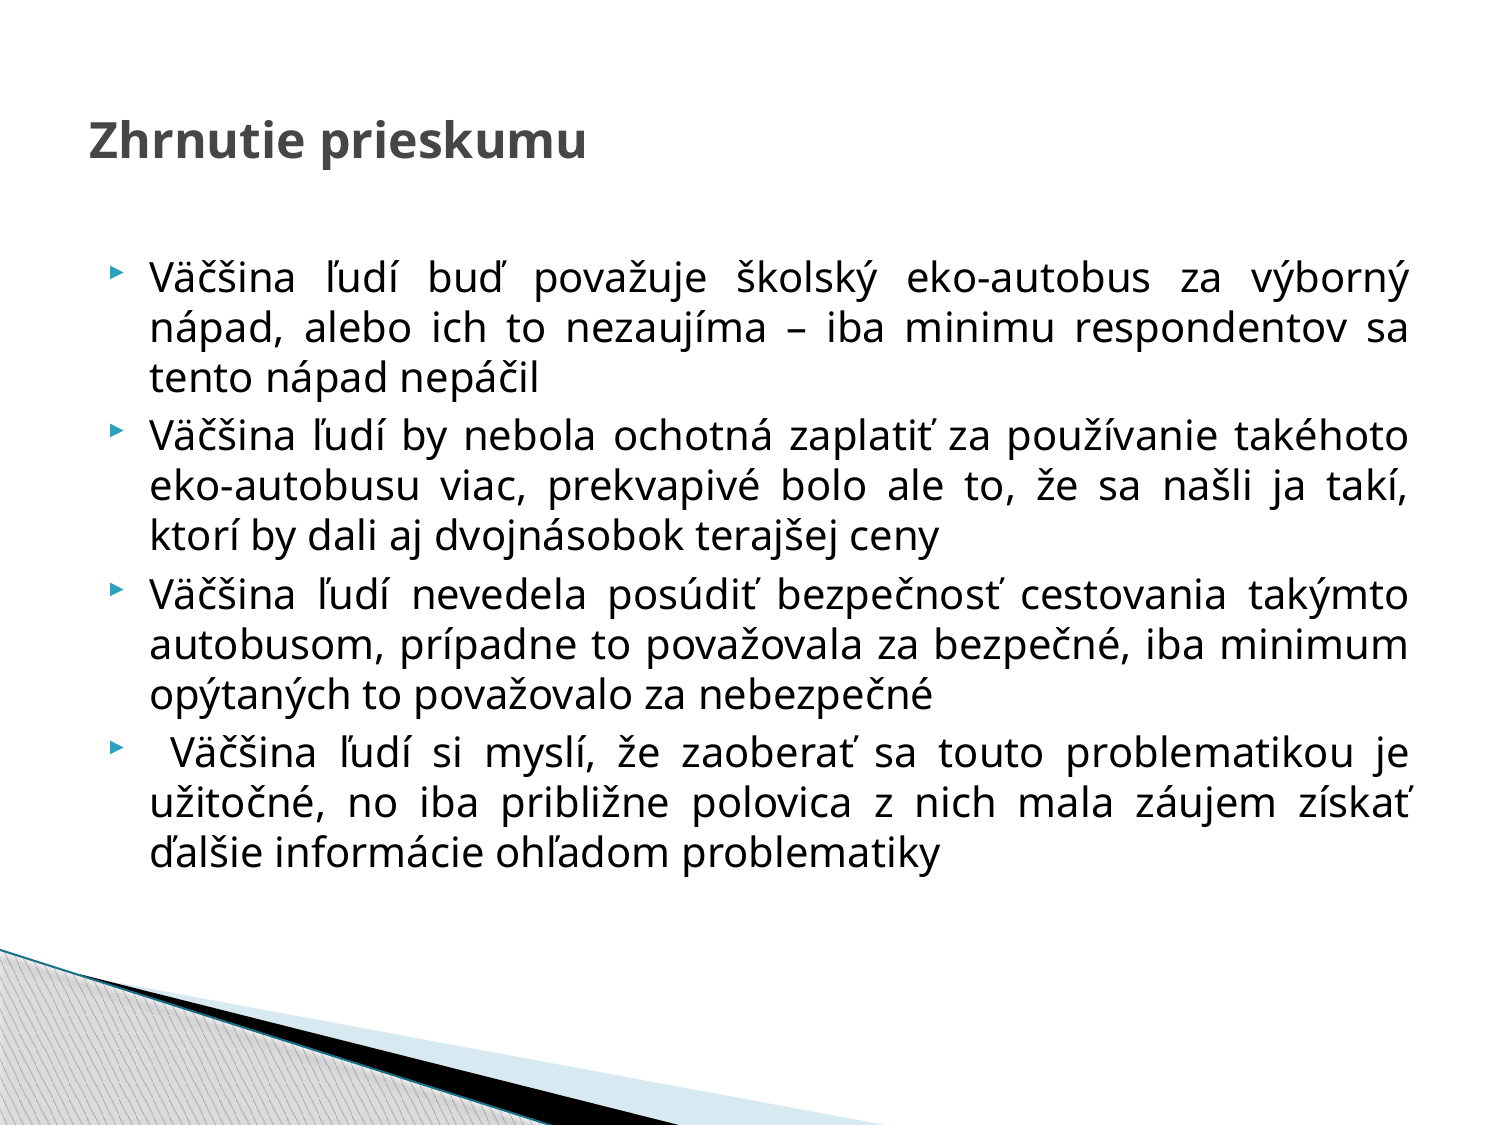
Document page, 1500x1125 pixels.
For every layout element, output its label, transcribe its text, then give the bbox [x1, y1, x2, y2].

list Väčšina ľudí buď považuje školský eko-autobus za výborný nápad, alebo ich to nezaujíma – iba minimu respondentov sa tento nápad nepáčil Väčšina ľudí by nebola ochotná zaplatiť za používanie takéhoto eko-autobusu viac, prekvapivé bolo ale to, že sa našli ja takí, ktorí by dali aj dvojnásobok terajšej ceny Väčšina ľudí nevedela posúdiť bezpečnosť cestovania takýmto autobusom, prípadne to považovala za bezpečné, iba minimum opýtaných to považovalo za nebezpečné Väčšina ľudí si myslí, že zaoberať sa touto problematikou je užitočné, no iba približne polovica z nich mala záujem získať ďalšie informácie ohľadom problematiky [75, 243, 1425, 986]
title Zhrnutie prieskumu [75, 45, 1425, 233]
